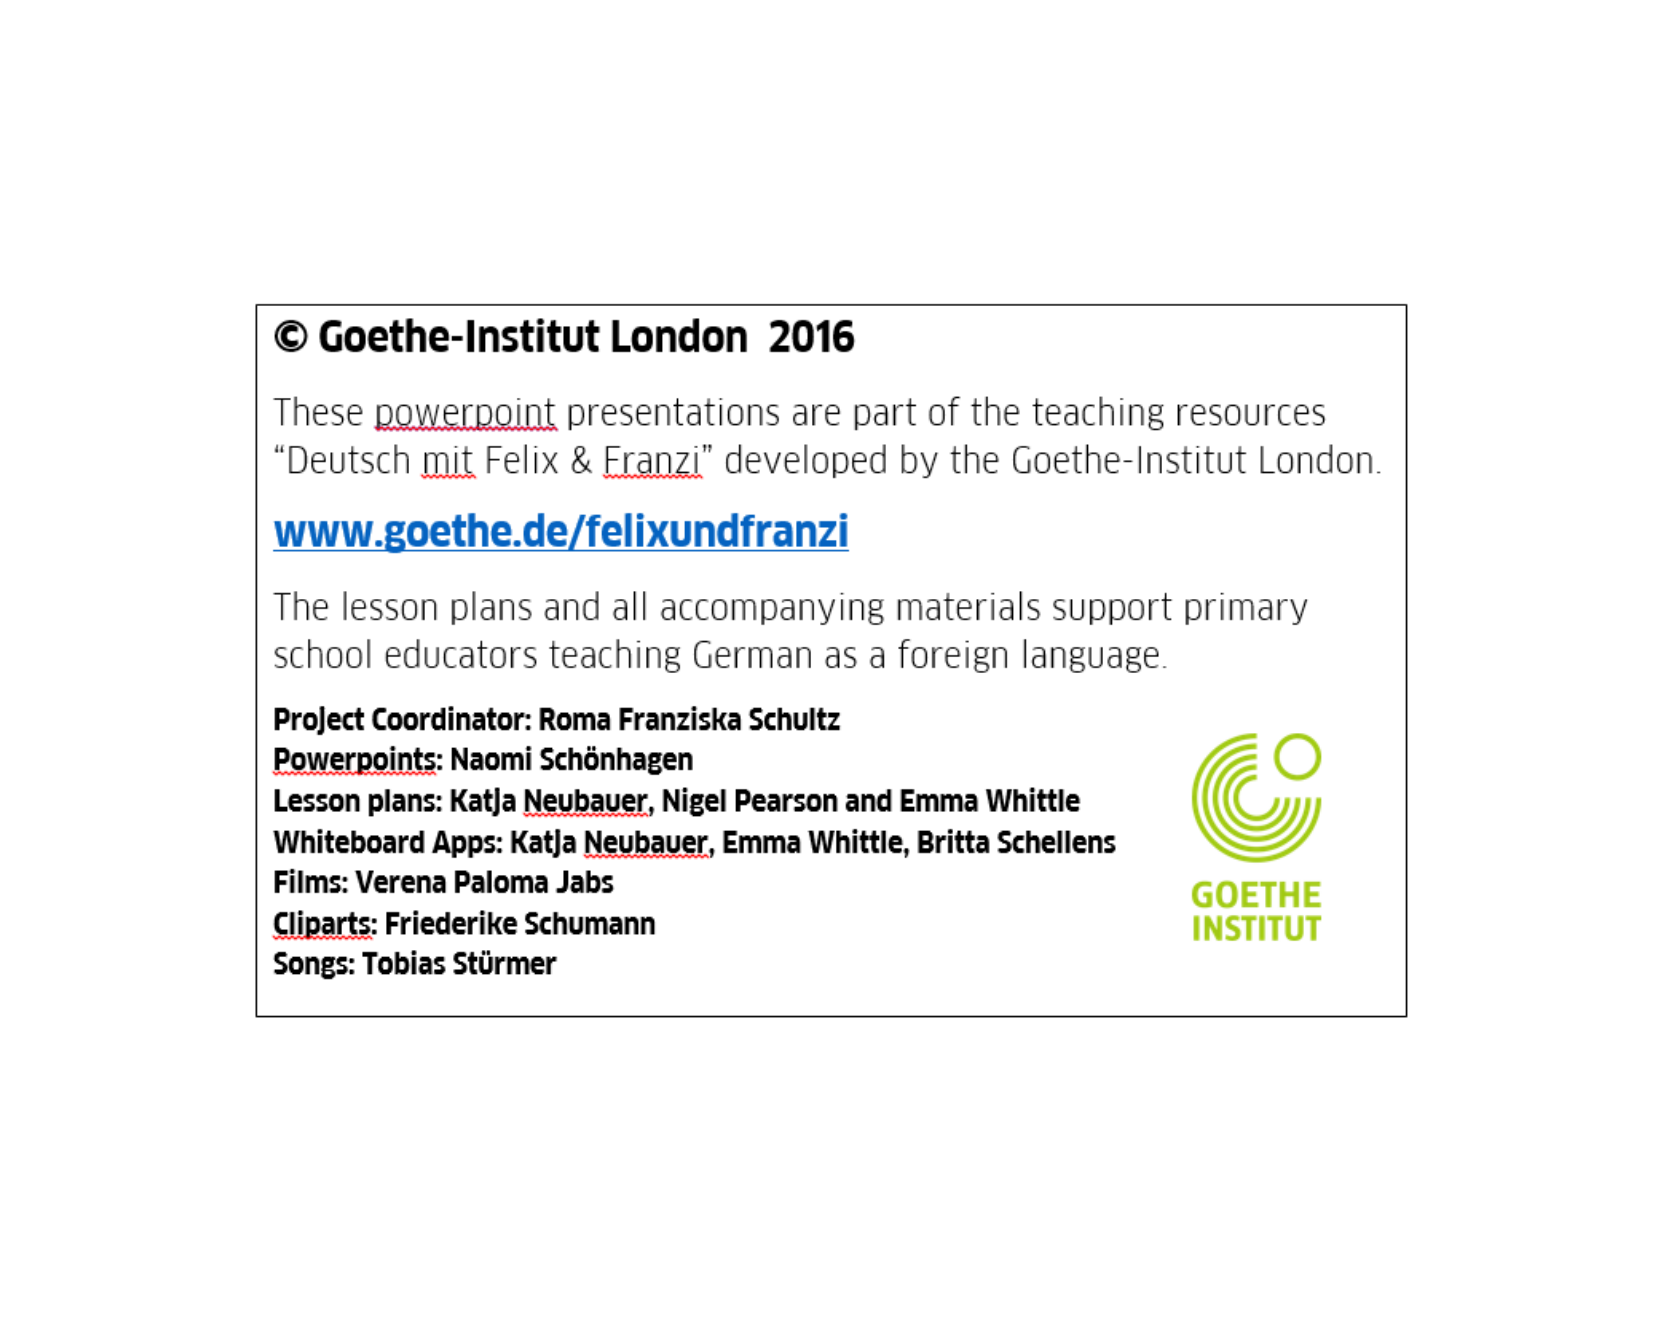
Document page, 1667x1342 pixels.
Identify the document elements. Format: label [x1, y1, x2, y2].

picture [184, 244, 1483, 1086]
